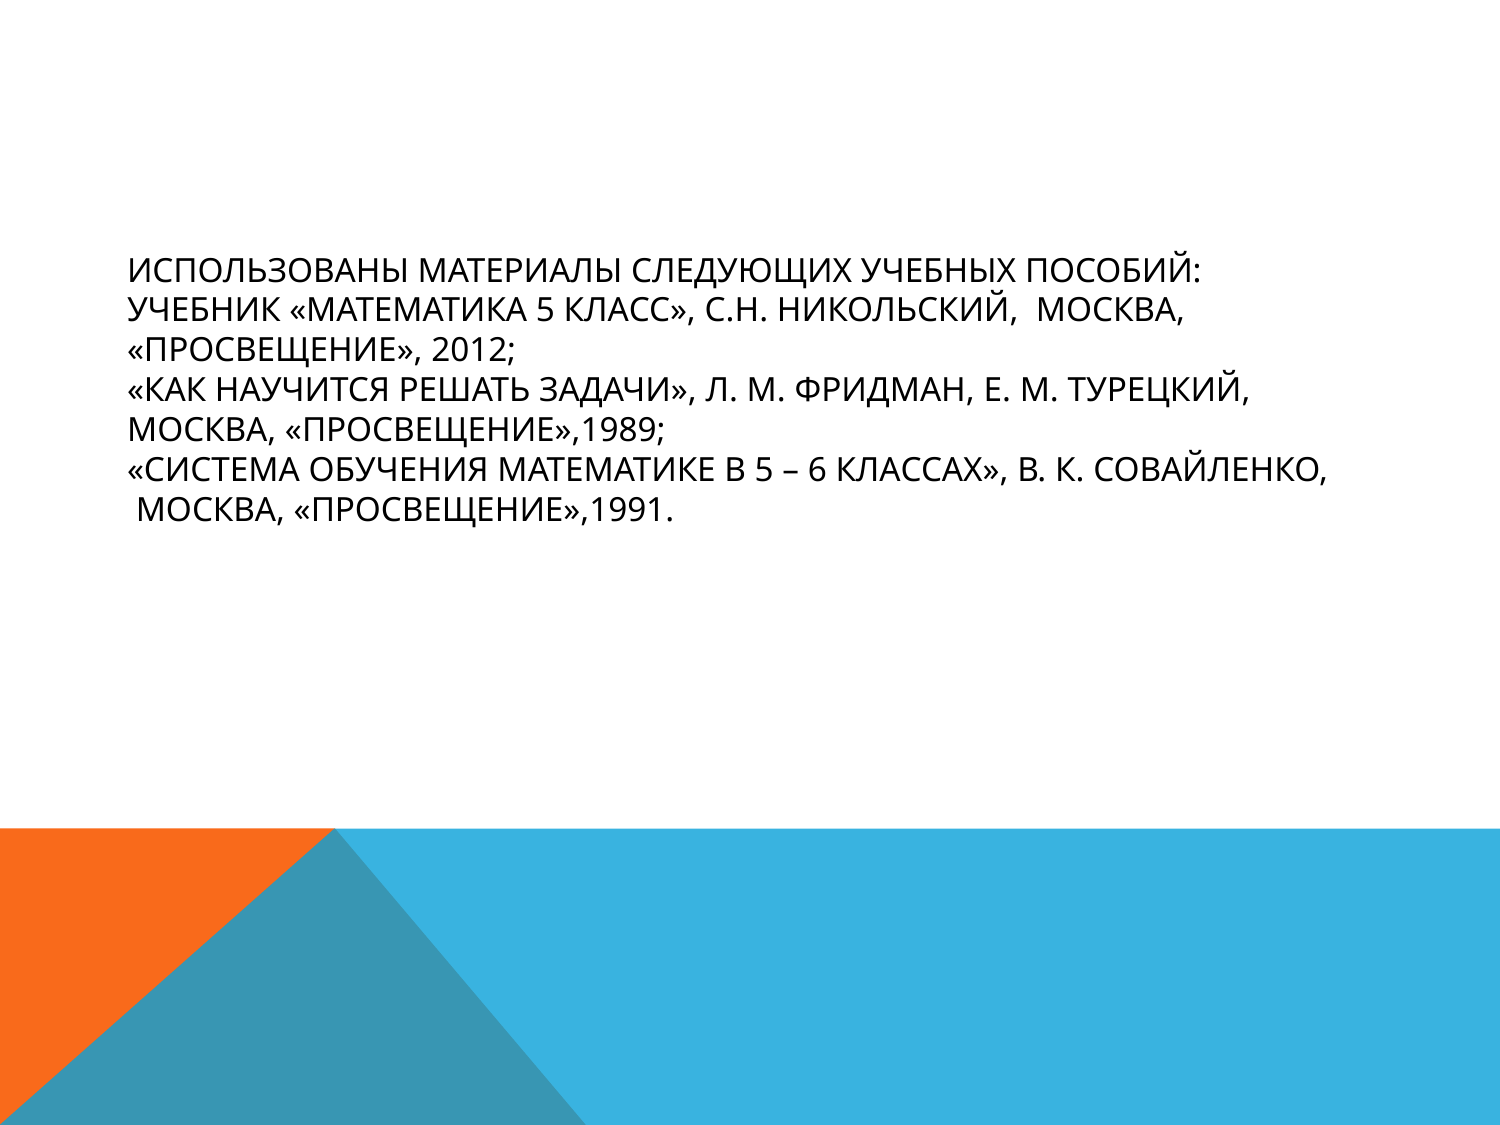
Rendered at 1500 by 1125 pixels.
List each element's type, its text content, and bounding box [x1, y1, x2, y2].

title Использованы материалы следующих учебных пособий: учебник «Математика 5 класс», С.Н. Никольский, Москва, «Просвещение», 2012; «Как научится решать задачи», Л. М. Фридман, Е. М. Турецкий, Москва, «Просвещение»,1989; «Система обучения математике в 5 – 6 классах», В. К. Совайленко, Москва, «Просвещение»,1991. [112, 101, 1346, 676]
